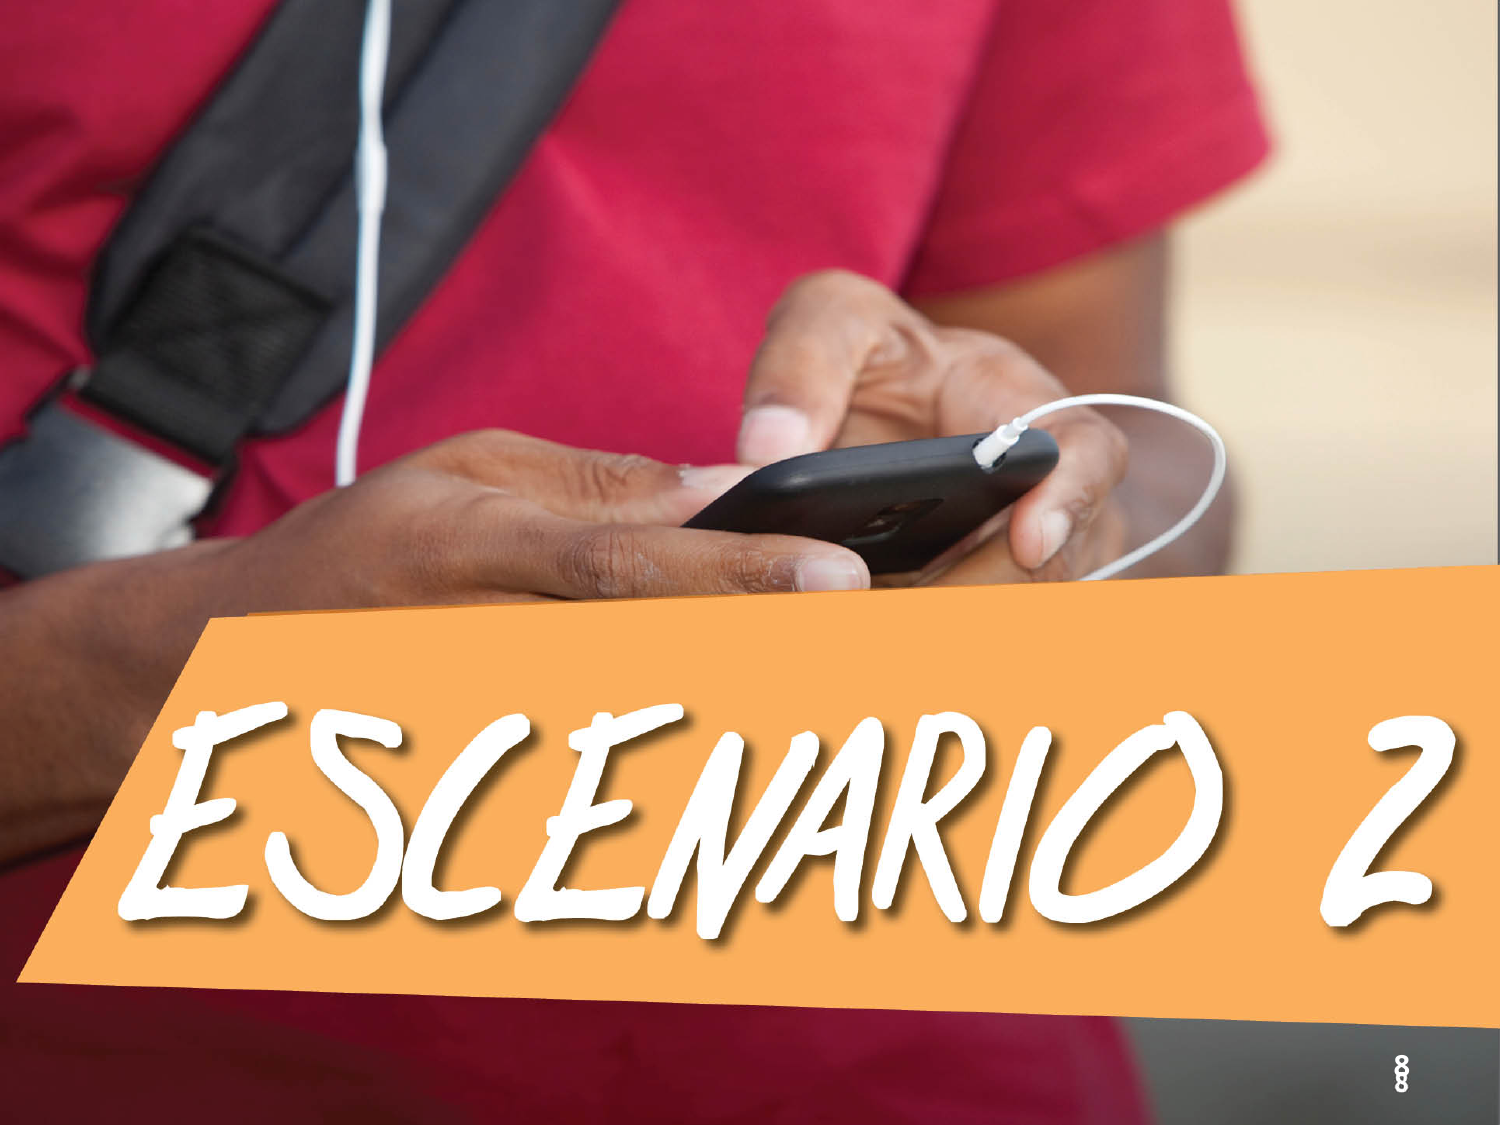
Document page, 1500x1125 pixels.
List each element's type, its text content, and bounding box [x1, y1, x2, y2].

text_box 8 [1074, 1037, 1425, 1098]
picture [0, 0, 1500, 1125]
